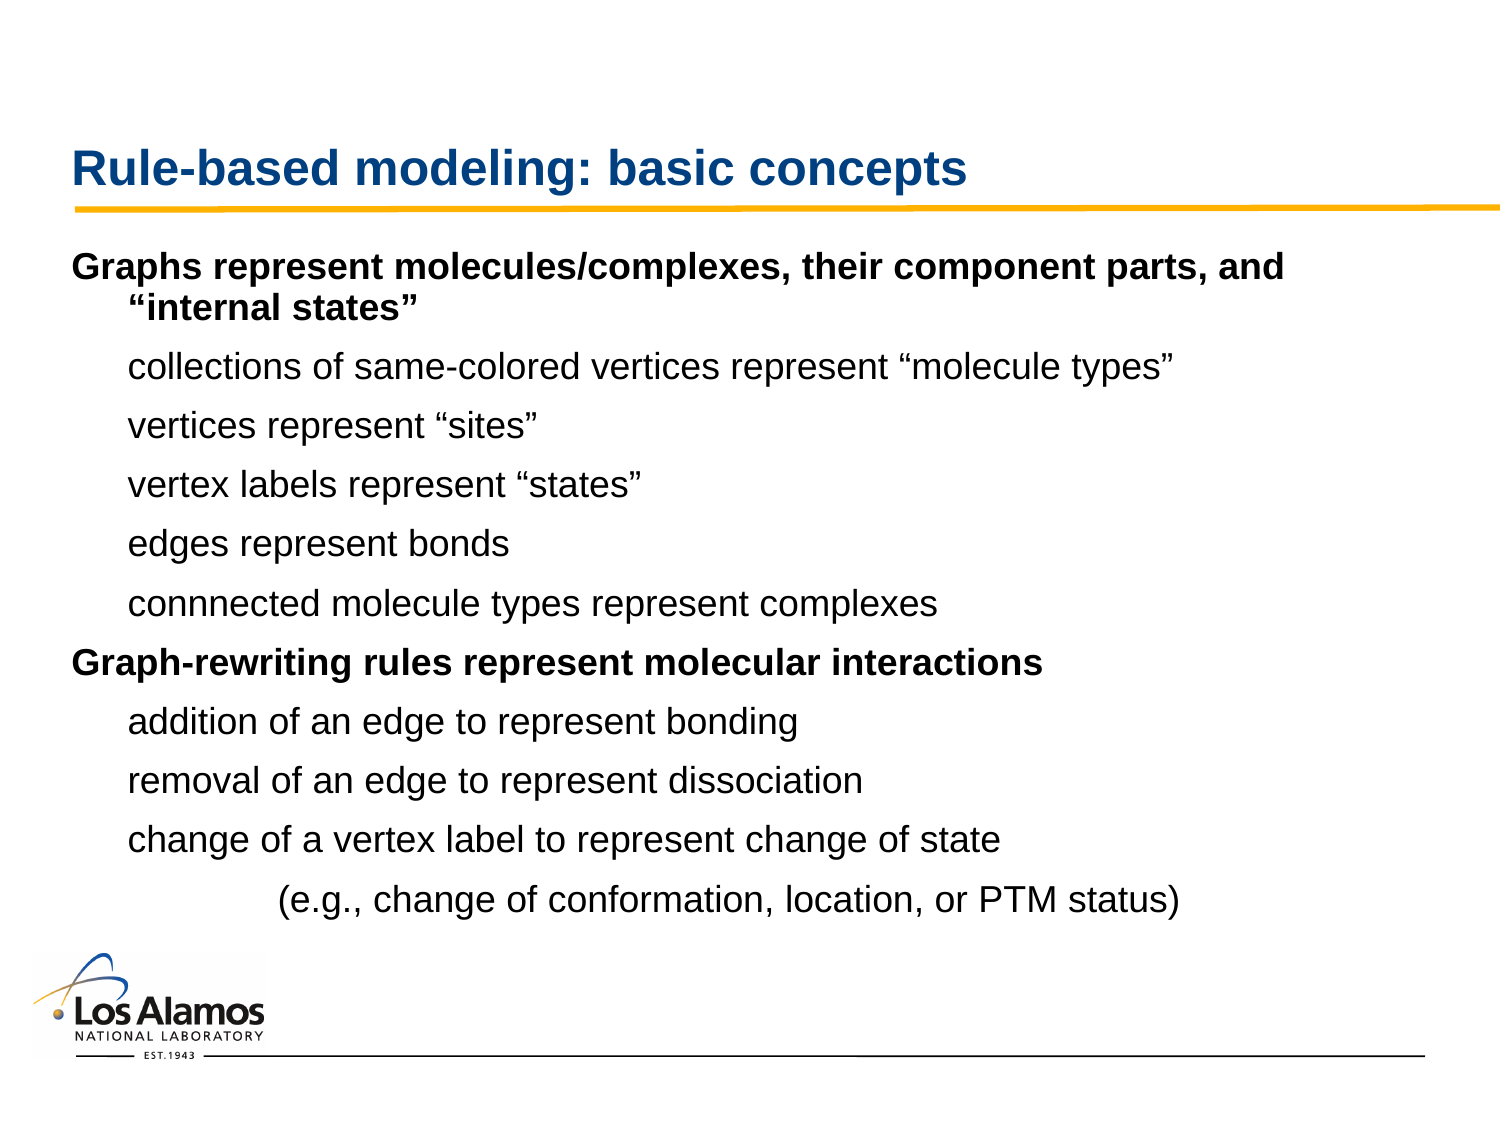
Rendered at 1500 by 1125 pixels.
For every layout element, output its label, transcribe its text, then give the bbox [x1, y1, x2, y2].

title Rule-based modeling: basic concepts [56, 65, 1426, 204]
picture [31, 951, 266, 1060]
list Graphs represent molecules/complexes, their component parts, and “internal states” collections of same-colored vertices represent “molecule types” vertices represent “sites” vertex labels represent “states” edges represent bonds connnected molecule types represent complexes Graph-rewriting rules represent molecular interactions addition of an edge to represent bonding removal of an edge to represent dissociation change of a vertex label to represent change of state (e.g., change of conformation, location, or PTM status) [56, 239, 1426, 988]
